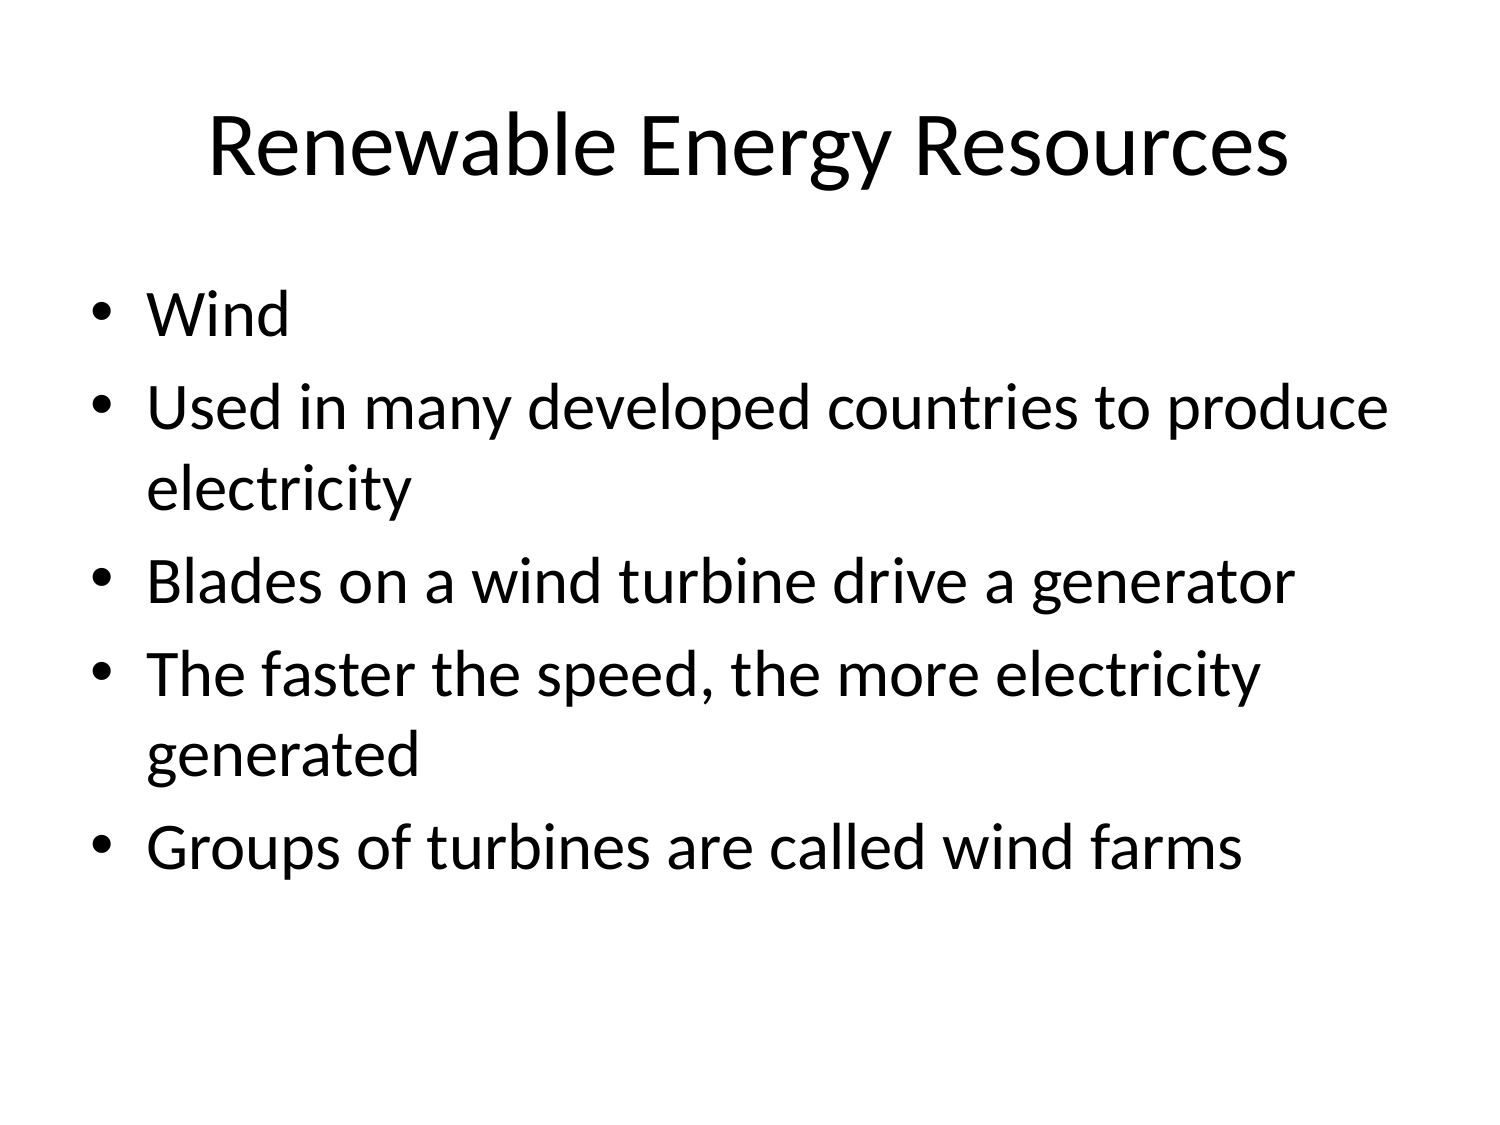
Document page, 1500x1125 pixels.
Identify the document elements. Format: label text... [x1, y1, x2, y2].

list Wind Used in many developed countries to produce electricity Blades on a wind turbine drive a generator The faster the speed, the more electricity generated Groups of turbines are called wind farms [75, 262, 1425, 1005]
title Renewable Energy Resources [75, 45, 1425, 233]
